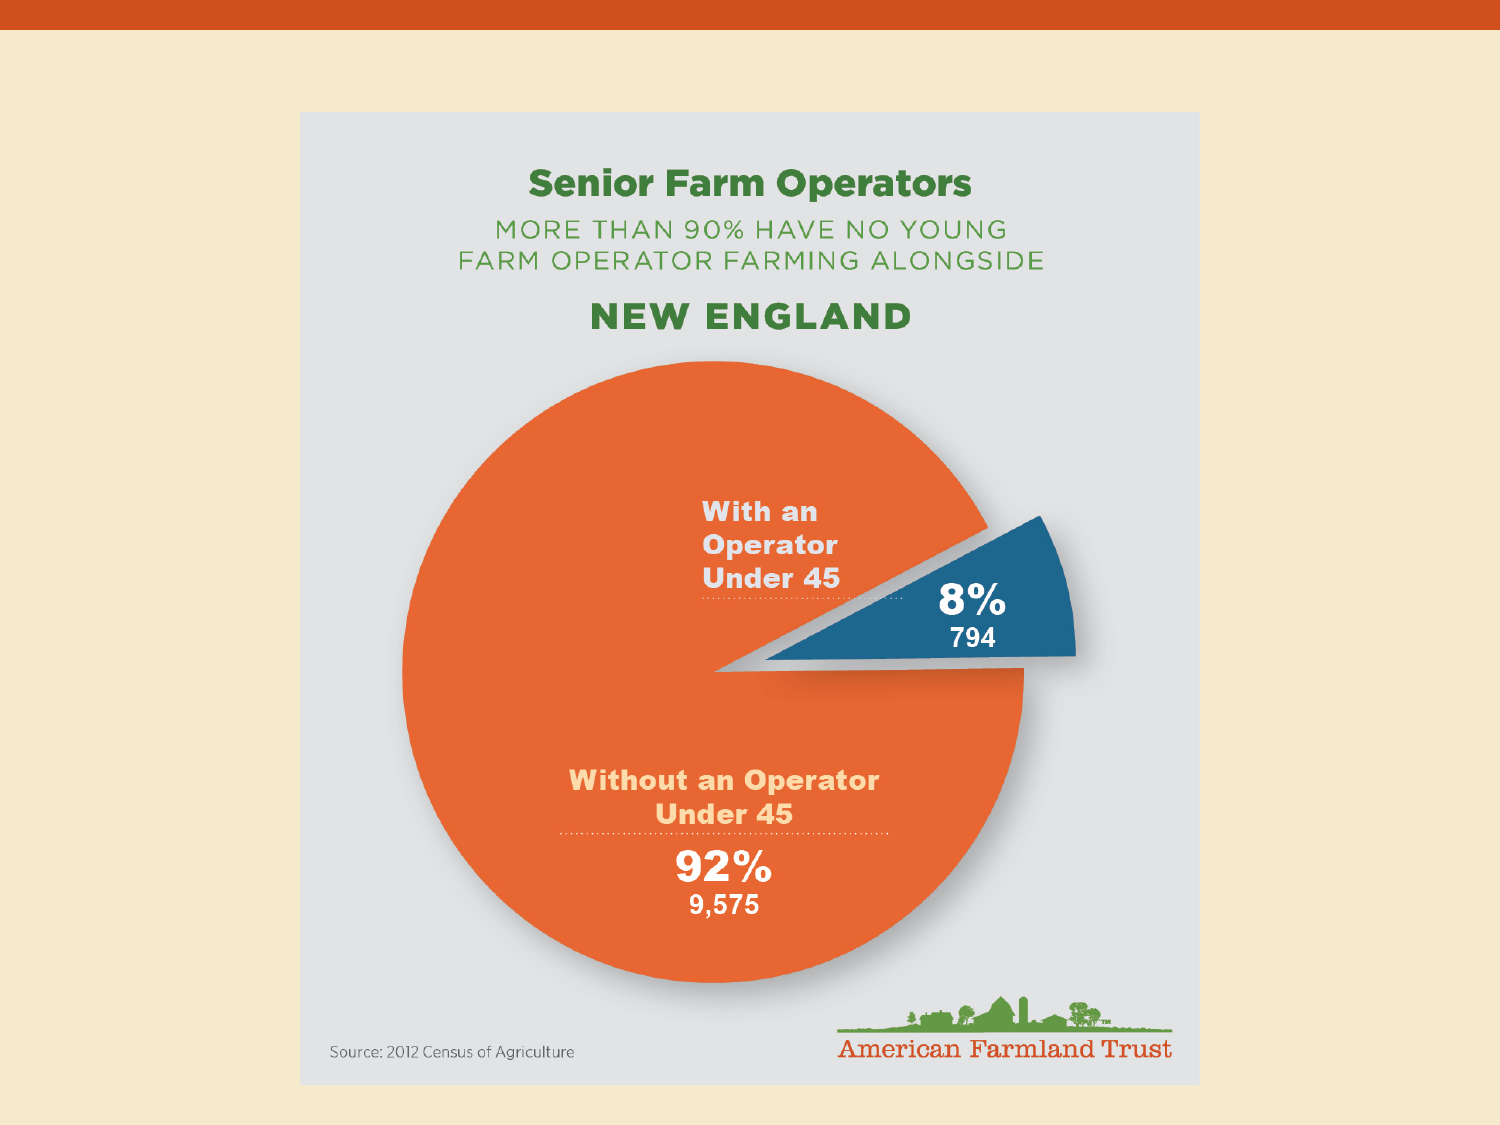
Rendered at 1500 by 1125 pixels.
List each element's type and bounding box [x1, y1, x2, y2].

picture [299, 111, 1201, 1086]
